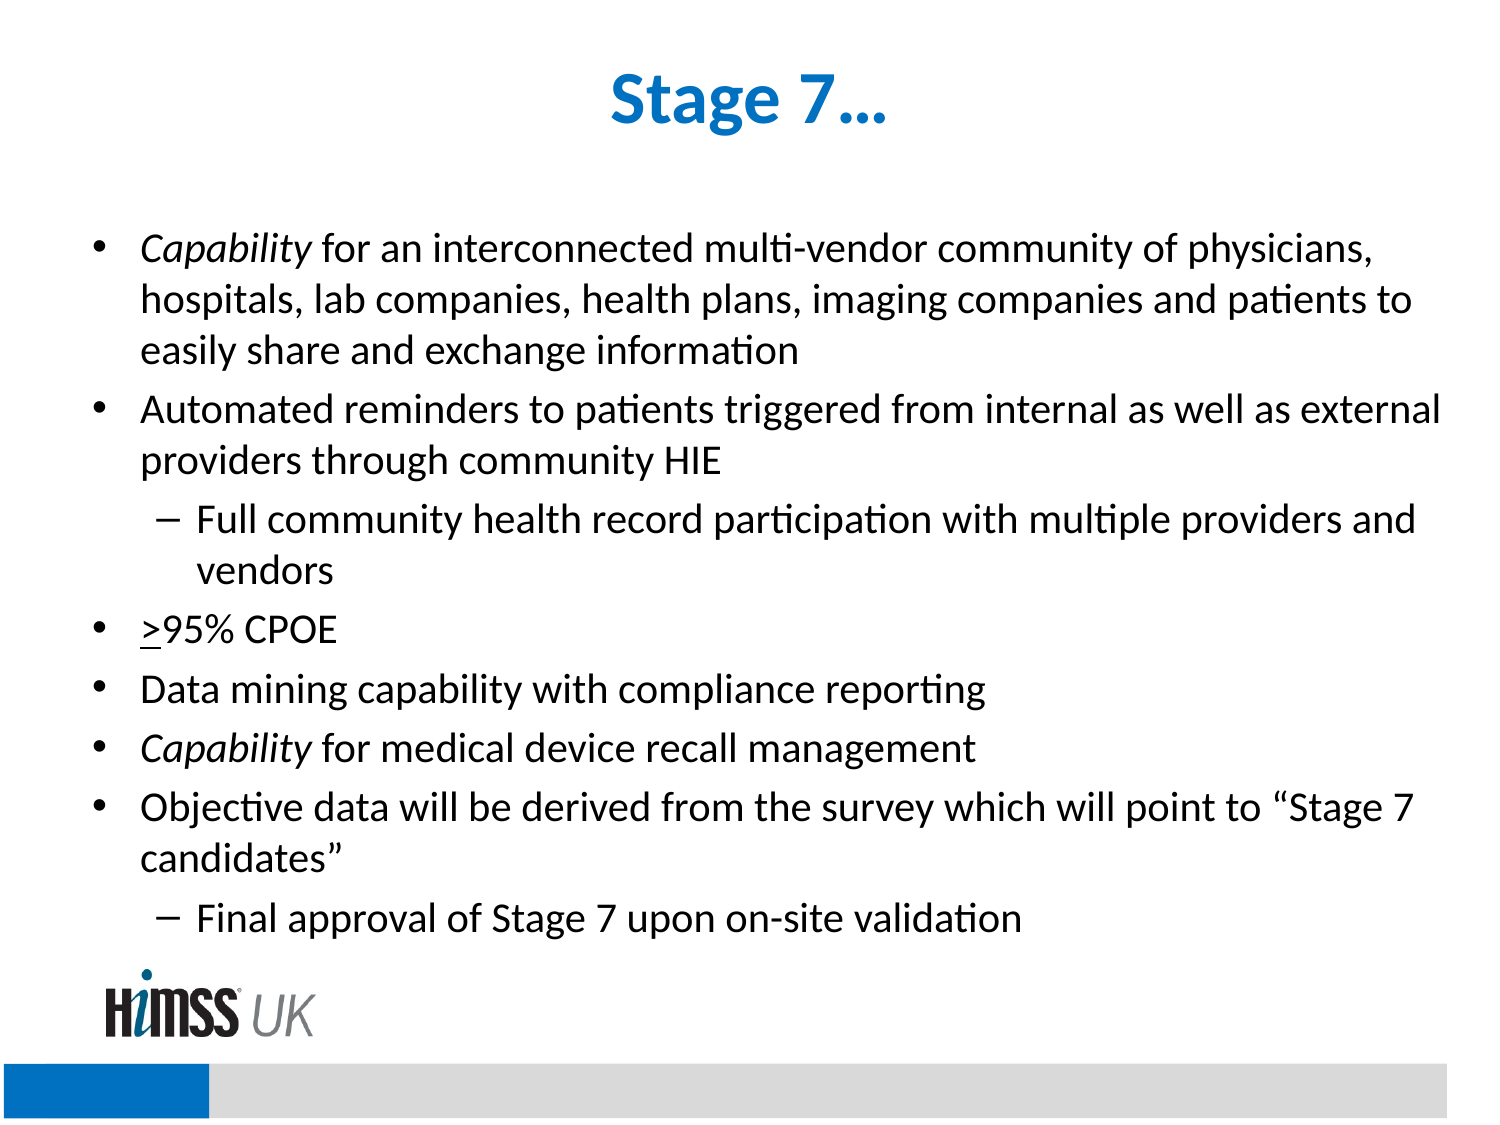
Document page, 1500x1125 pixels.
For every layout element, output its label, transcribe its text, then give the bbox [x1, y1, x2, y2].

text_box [3, 968, 1448, 1119]
title Stage 7… [75, 50, 1425, 213]
list Capability for an interconnected multi-vendor community of physicians, hospitals, lab companies, health plans, imaging companies and patients to easily share and exchange information Automated reminders to patients triggered from internal as well as external providers through community HIE Full community health record participation with multiple providers and vendors >95% CPOE Data mining capability with compliance reporting Capability for medical device recall management Objective data will be derived from the survey which will point to “Stage 7 candidates” Final approval of Stage 7 upon on-site validation [77, 212, 1500, 950]
